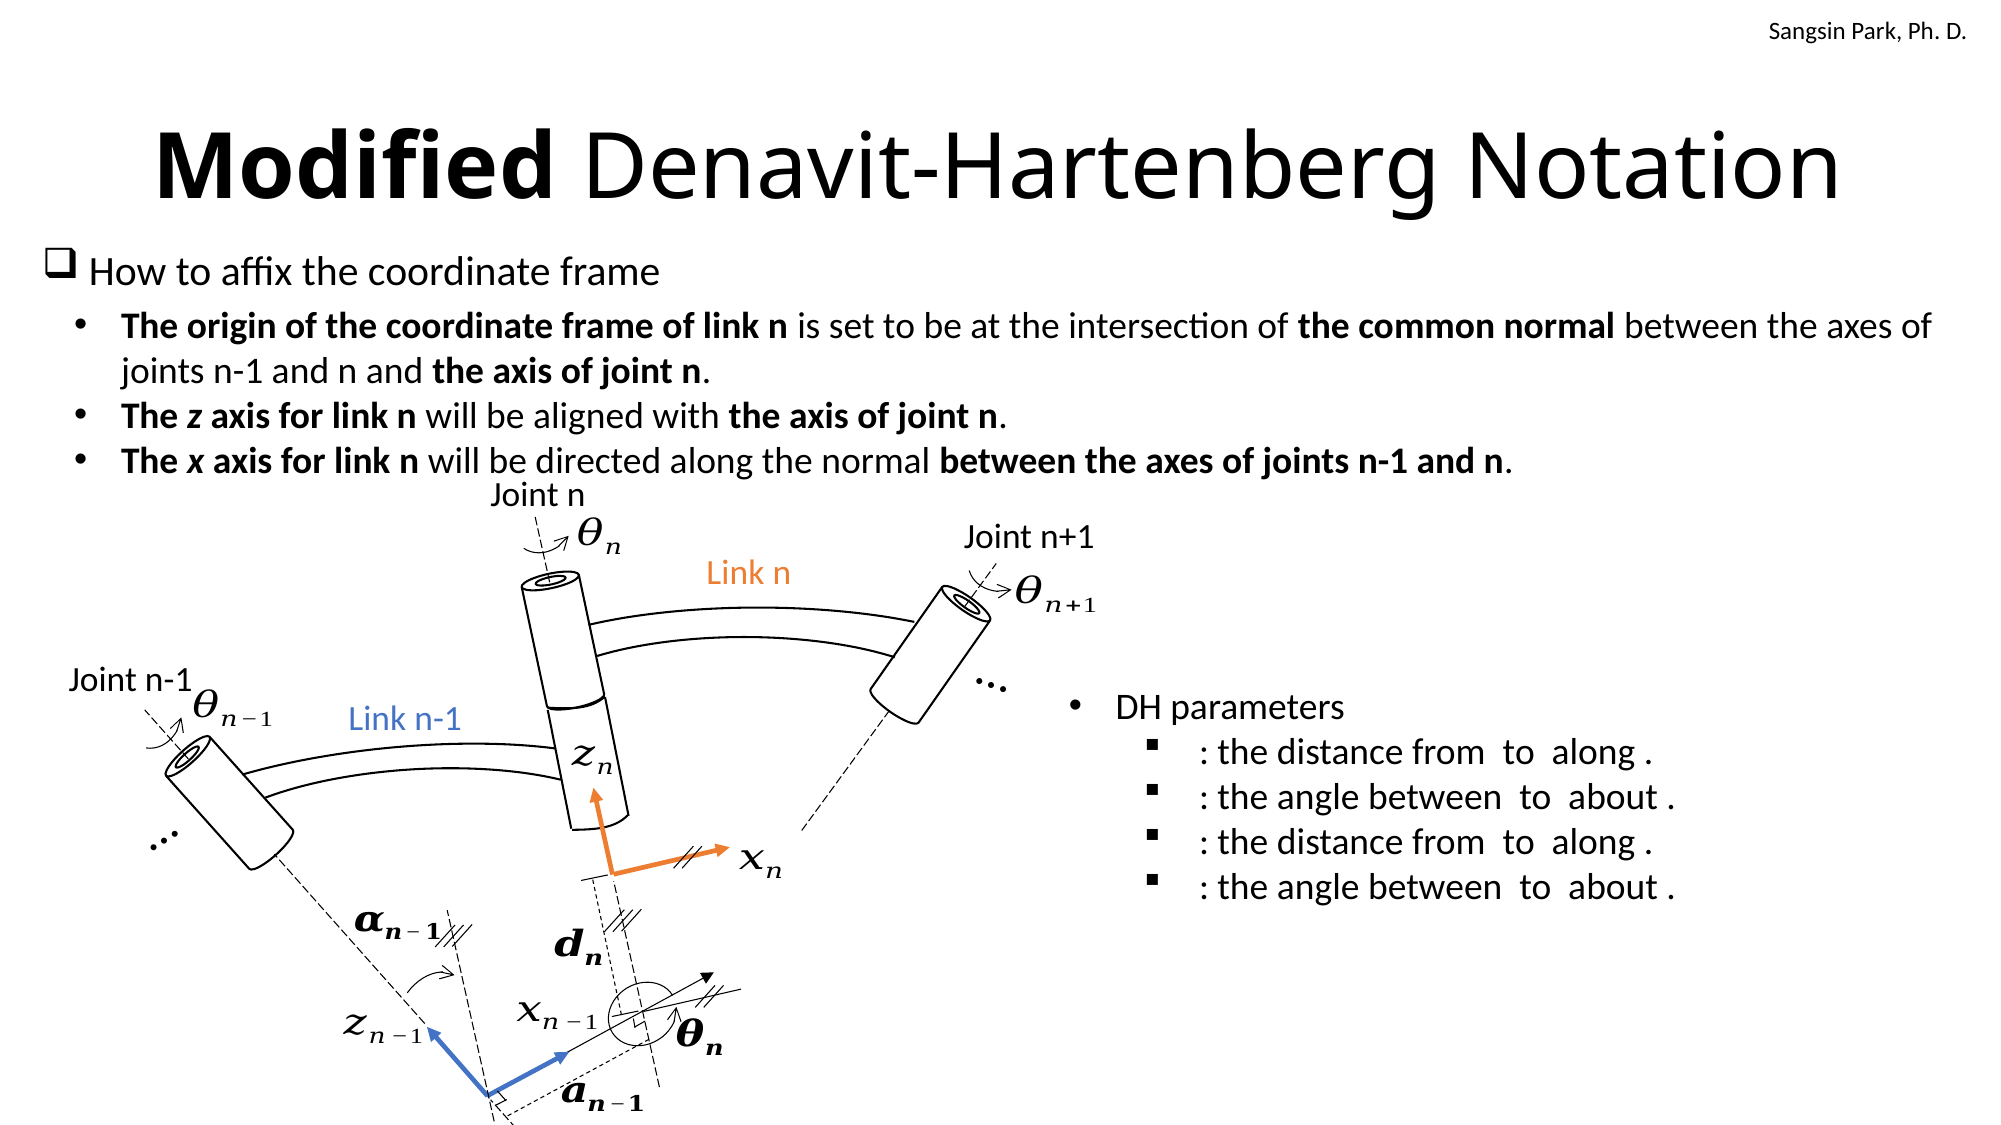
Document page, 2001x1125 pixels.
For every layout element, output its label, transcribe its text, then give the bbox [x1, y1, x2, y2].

text_box The origin of the coordinate frame of link n is set to be at the intersection of the common normal between the axes of joints n-1 and n and the axis of joint n. The z axis for link n will be aligned with the axis of joint n. The x axis for link n will be directed along the normal between the axes of joints n-1 and n. [59, 293, 1979, 489]
text_box How to affix the coordinate frame [27, 236, 676, 301]
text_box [52, 463, 1111, 1125]
title Modified Denavit-Hartenberg Notation [137, 59, 1863, 278]
